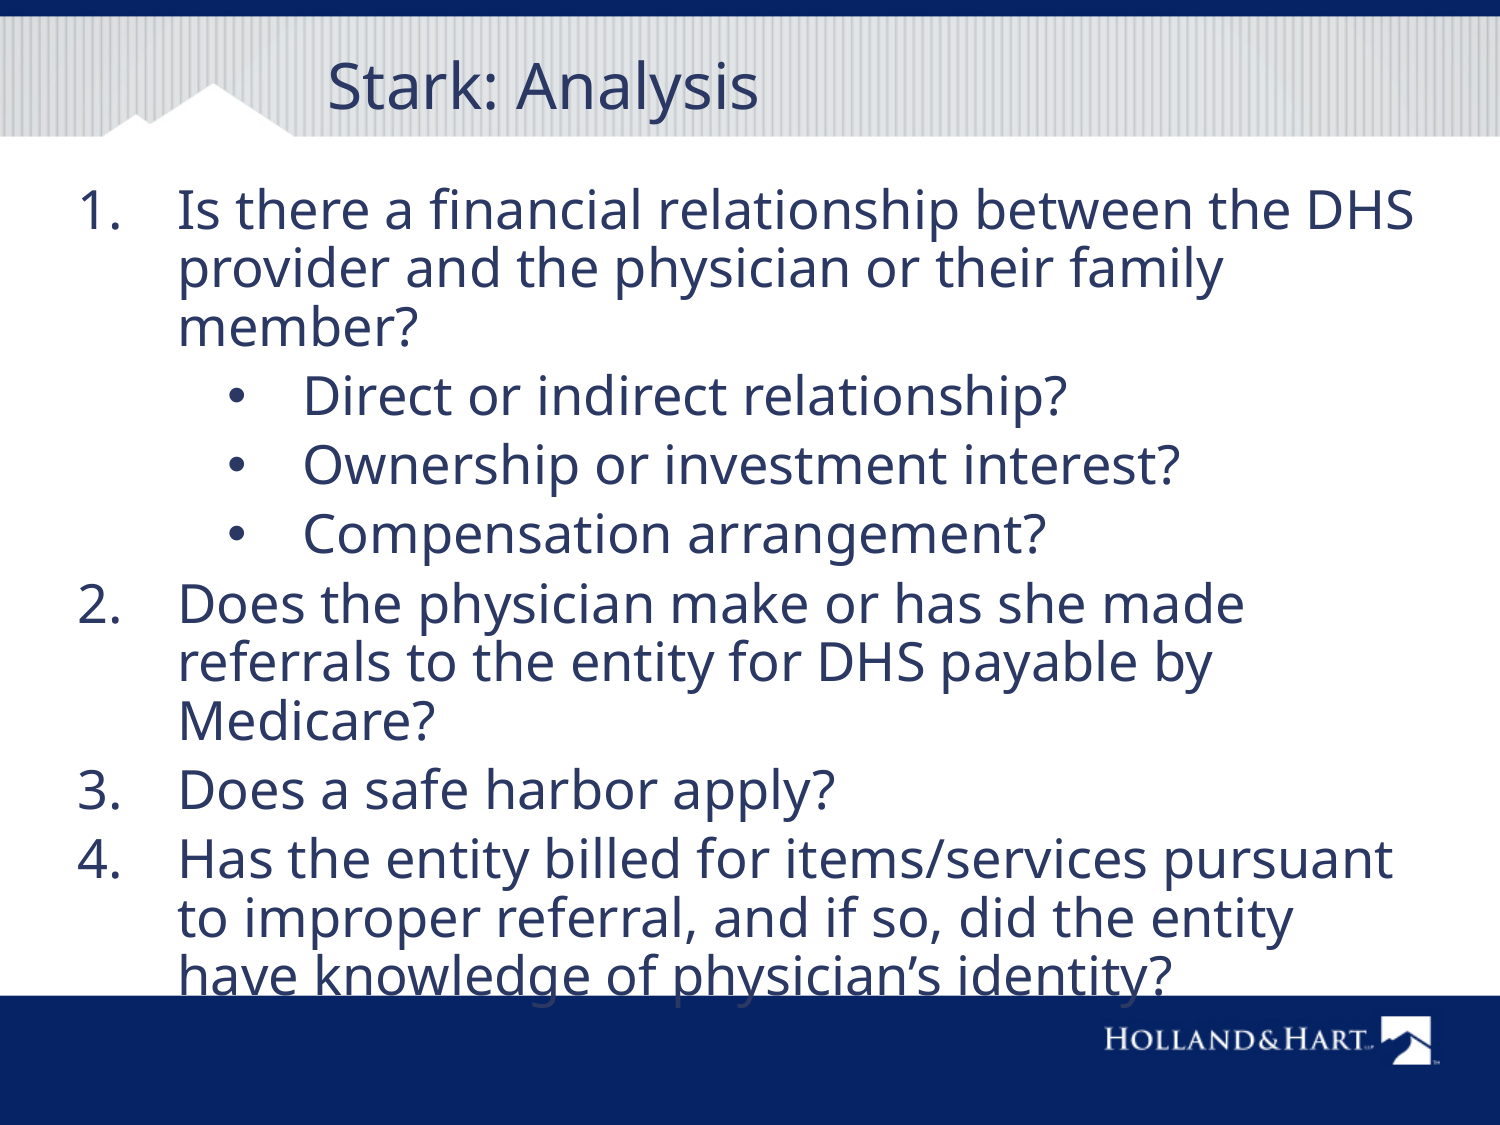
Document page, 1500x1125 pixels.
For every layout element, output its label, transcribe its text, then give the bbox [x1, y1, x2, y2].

title Stark: Analysis [312, 37, 1438, 130]
list Is there a financial relationship between the DHS provider and the physician or their family member? Direct or indirect relationship? Ownership or investment interest? Compensation arrangement? 2. Does the physician make or has she made referrals to the entity for DHS payable by Medicare? 3. Does a safe harbor apply? 4. Has the entity billed for items/services pursuant to improper referral, and if so, did the entity have knowledge of physician’s identity? [62, 174, 1438, 1013]
picture [0, 0, 1500, 1125]
